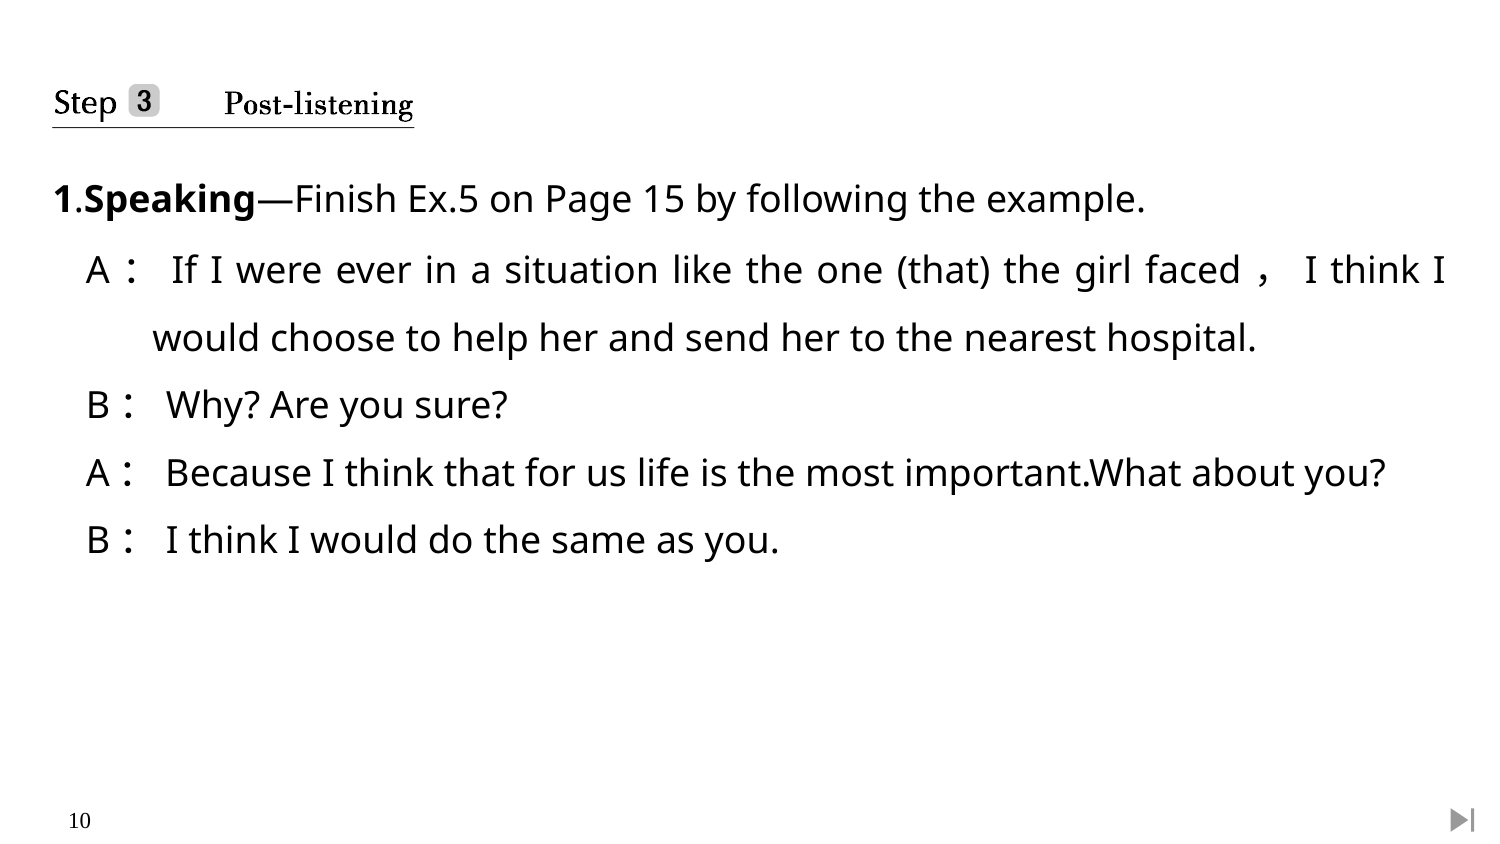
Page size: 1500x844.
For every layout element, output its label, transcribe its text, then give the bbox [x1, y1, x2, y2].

text_box A：If I were ever in a situation like the one (that) the girl faced，I think I would choose to help her and send her to the nearest hospital. B：Why? Are you sure? A：Because I think that for us life is the most important.What about you? B：I think I would do the same as you. [74, 218, 1458, 567]
text_box 1.Speaking—Finish Ex.5 on Page 15 by following the example. [41, 147, 1424, 226]
picture [50, 76, 981, 130]
